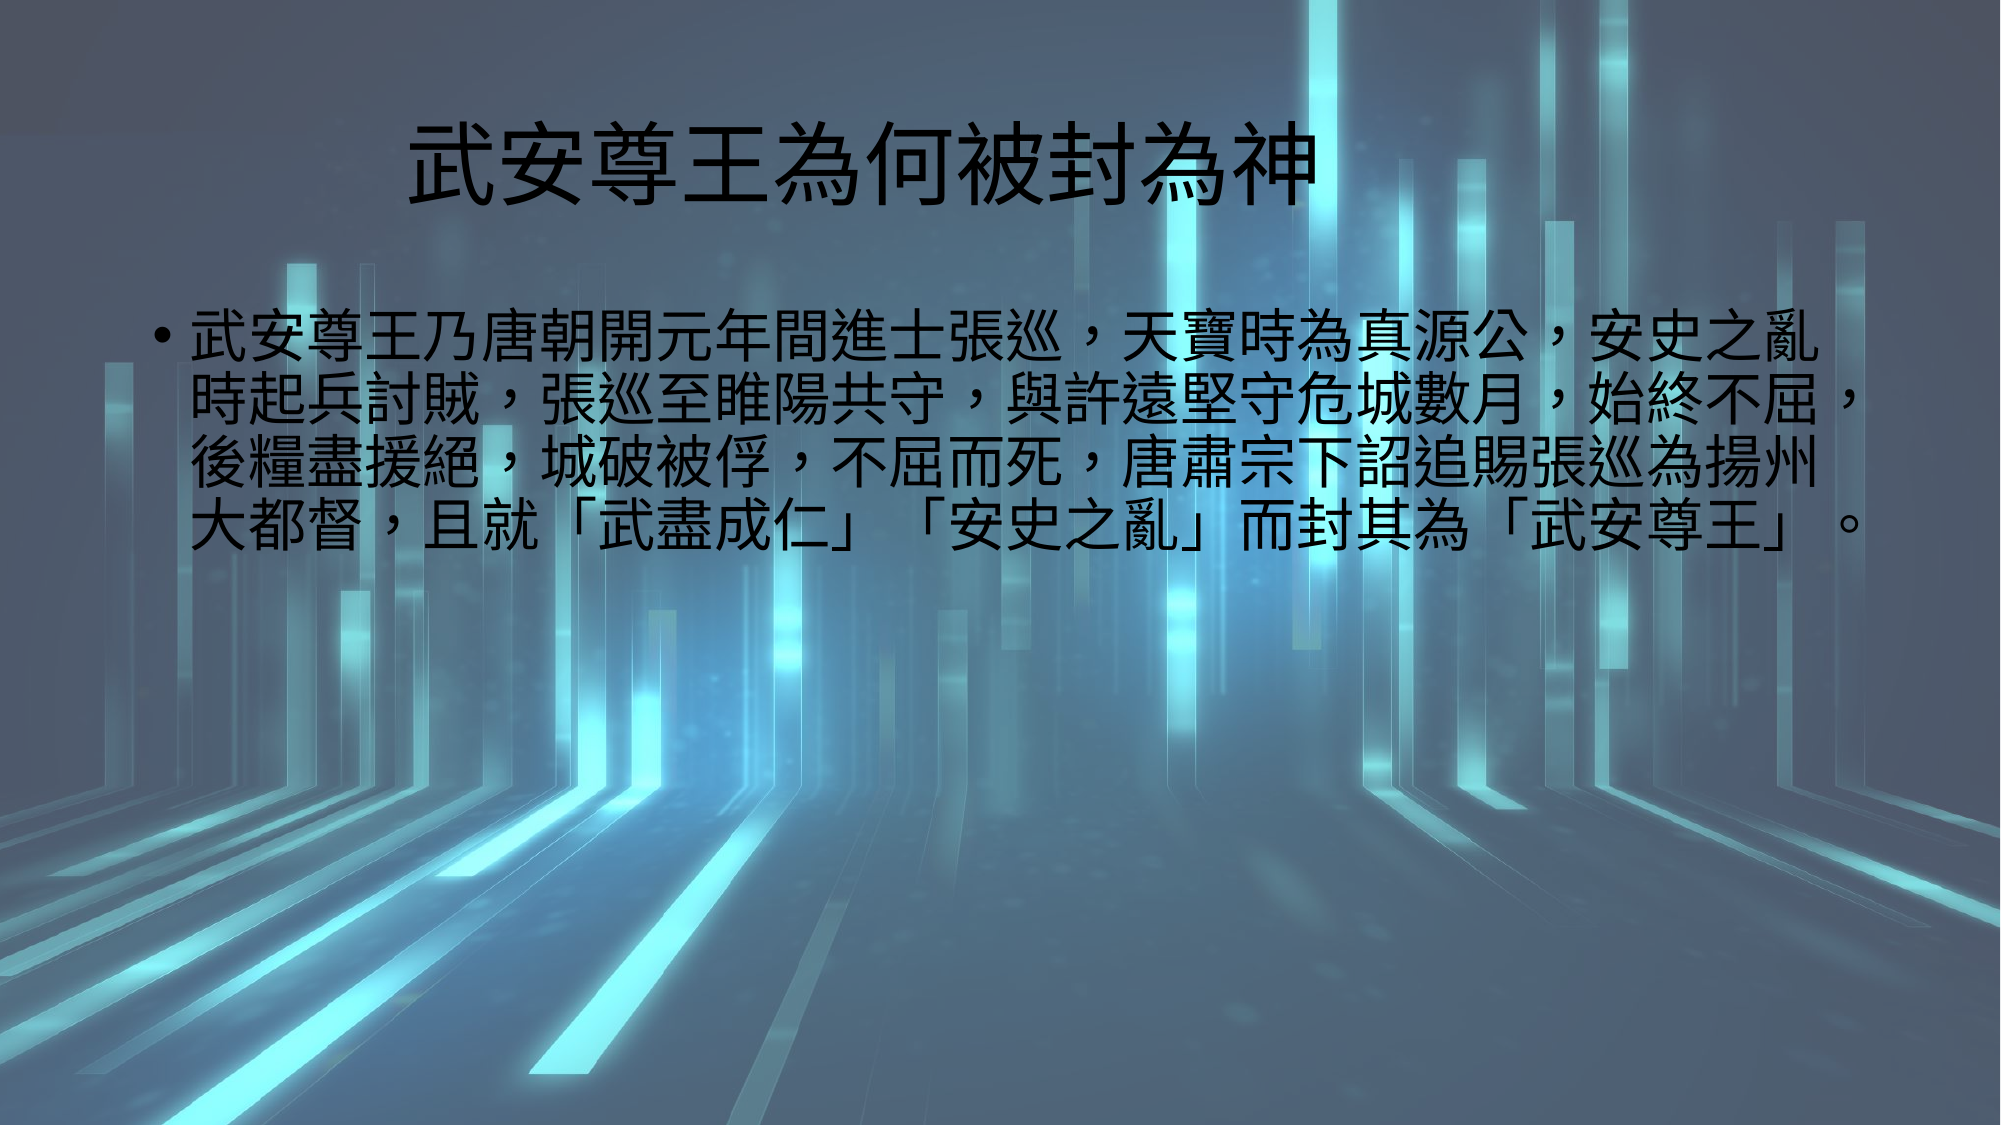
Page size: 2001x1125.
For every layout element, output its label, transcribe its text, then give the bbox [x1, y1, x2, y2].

title 武安尊王為何被封為神 [137, 59, 1591, 278]
list 武安尊王乃唐朝開元年間進士張巡，天寶時為真源公，安史之亂時起兵討賊，張巡至睢陽共守，與許遠堅守危城數月，始終不屈，後糧盡援絕，城破被俘，不屈而死，唐肅宗下詔追賜張巡為揚州大都督，且就「武盡成仁」「安史之亂」而封其為「武安尊王」。 [137, 299, 1863, 1014]
